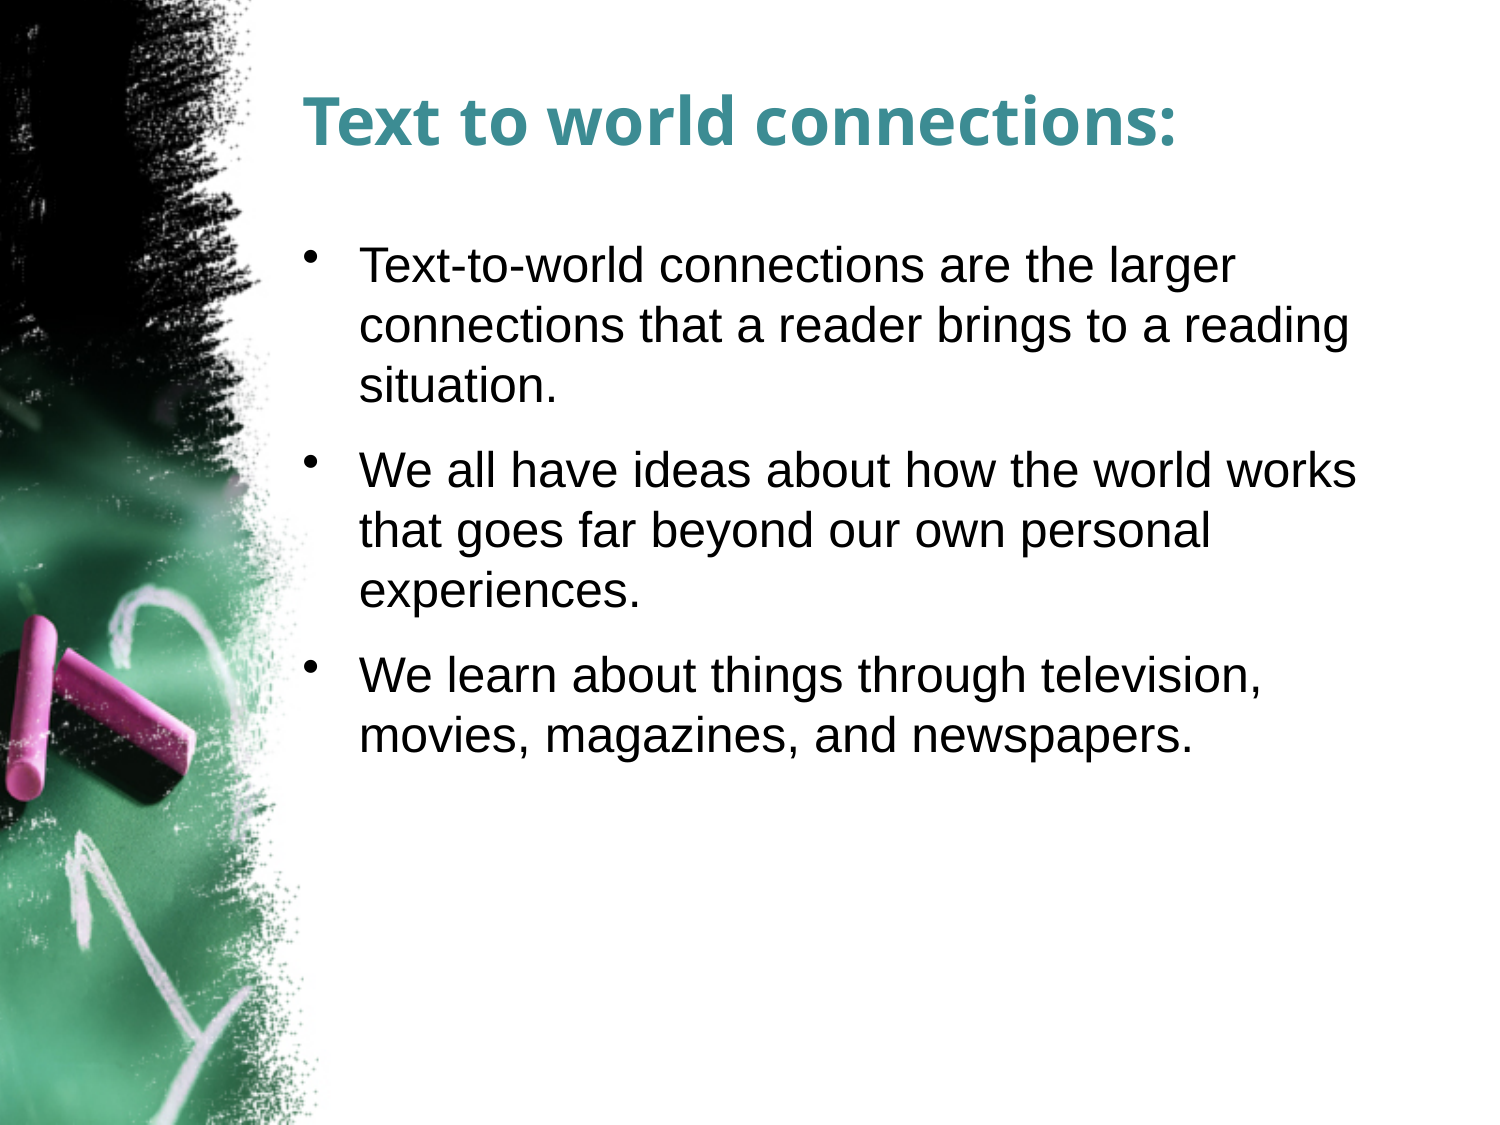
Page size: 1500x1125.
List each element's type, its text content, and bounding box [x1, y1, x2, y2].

title Text to world connections: [287, 50, 1438, 188]
picture [0, 0, 1500, 1125]
list Text-to-world connections are the larger connections that a reader brings to a reading situation. We all have ideas about how the world works that goes far beyond our own personal experiences. We learn about things through television, movies, magazines, and newspapers. [287, 224, 1425, 1005]
